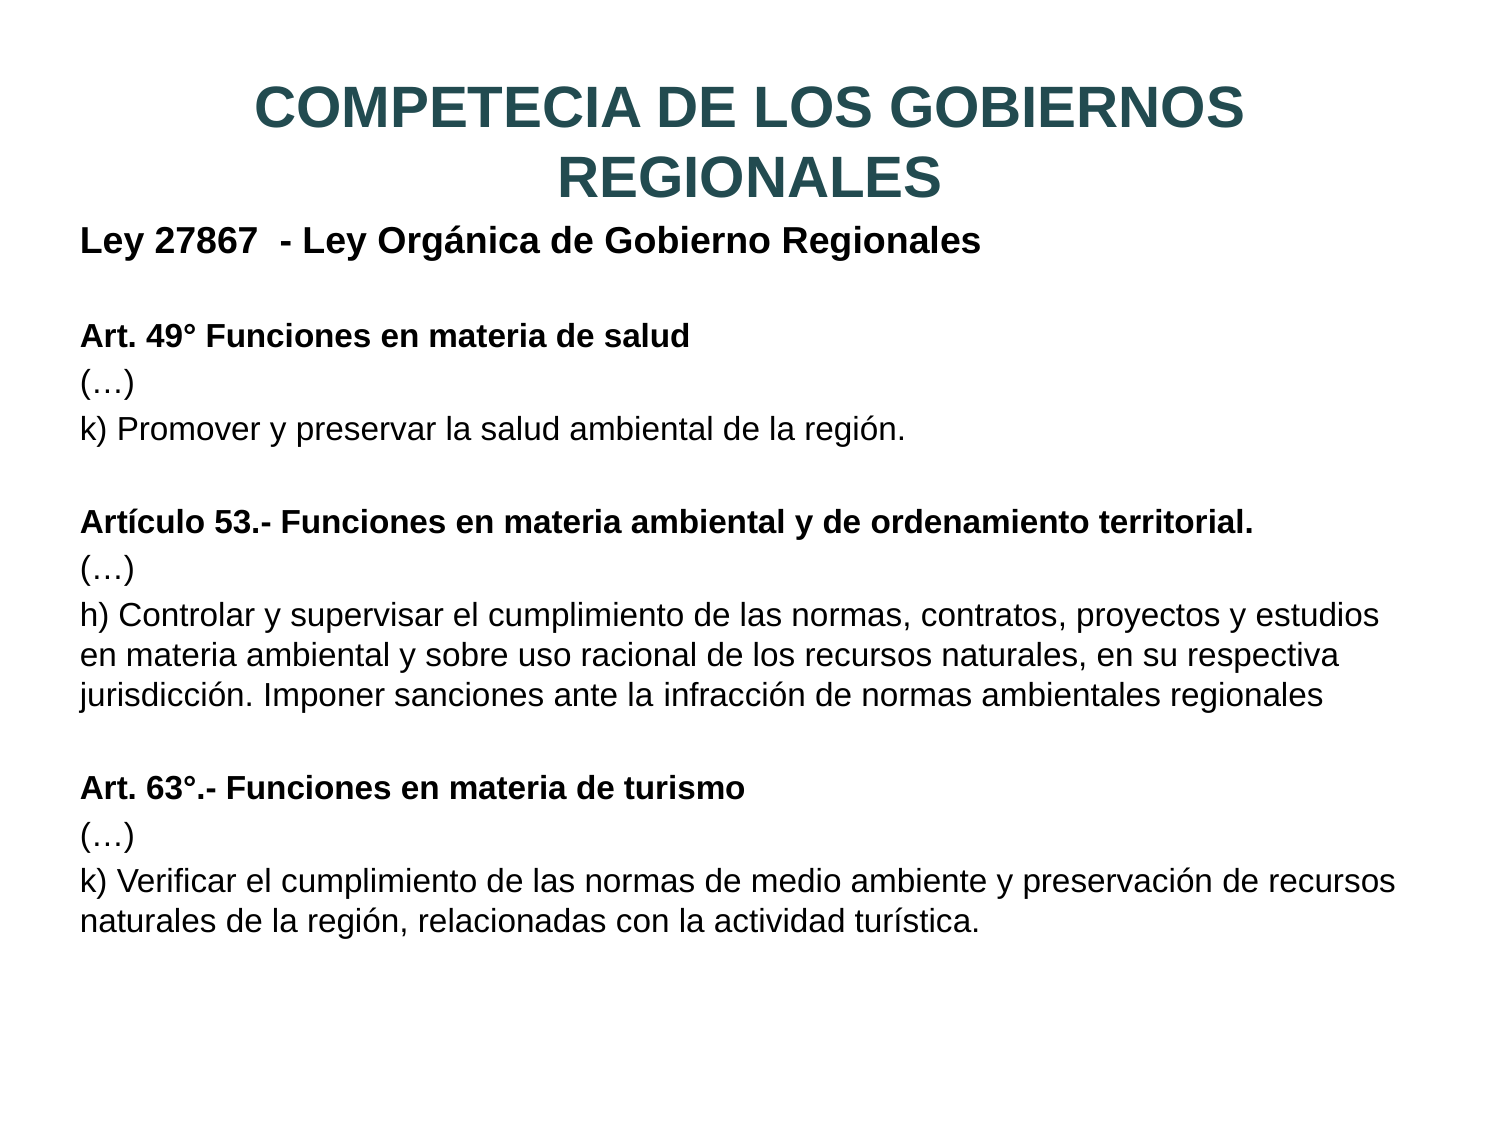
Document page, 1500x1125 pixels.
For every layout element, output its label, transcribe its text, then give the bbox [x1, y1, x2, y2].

title COMPETECIA DE LOS GOBIERNOS REGIONALES [74, 44, 1426, 233]
list Ley 27867 - Ley Orgánica de Gobierno Regionales Art. 49° Funciones en materia de salud (…) k) Promover y preservar la salud ambiental de la región. Artículo 53.- Funciones en materia ambiental y de ordenamiento territorial. (…) h) Controlar y supervisar el cumplimiento de las normas, contratos, proyectos y estudios en materia ambiental y sobre uso racional de los recursos naturales, en su respectiva jurisdicción. Imponer sanciones ante la infracción de normas ambientales regionales Art. 63°.- Funciones en materia de turismo (…) k) Verificar el cumplimiento de las normas de medio ambiente y preservación de recursos naturales de la región, relacionadas con la actividad turística. [64, 207, 1416, 951]
